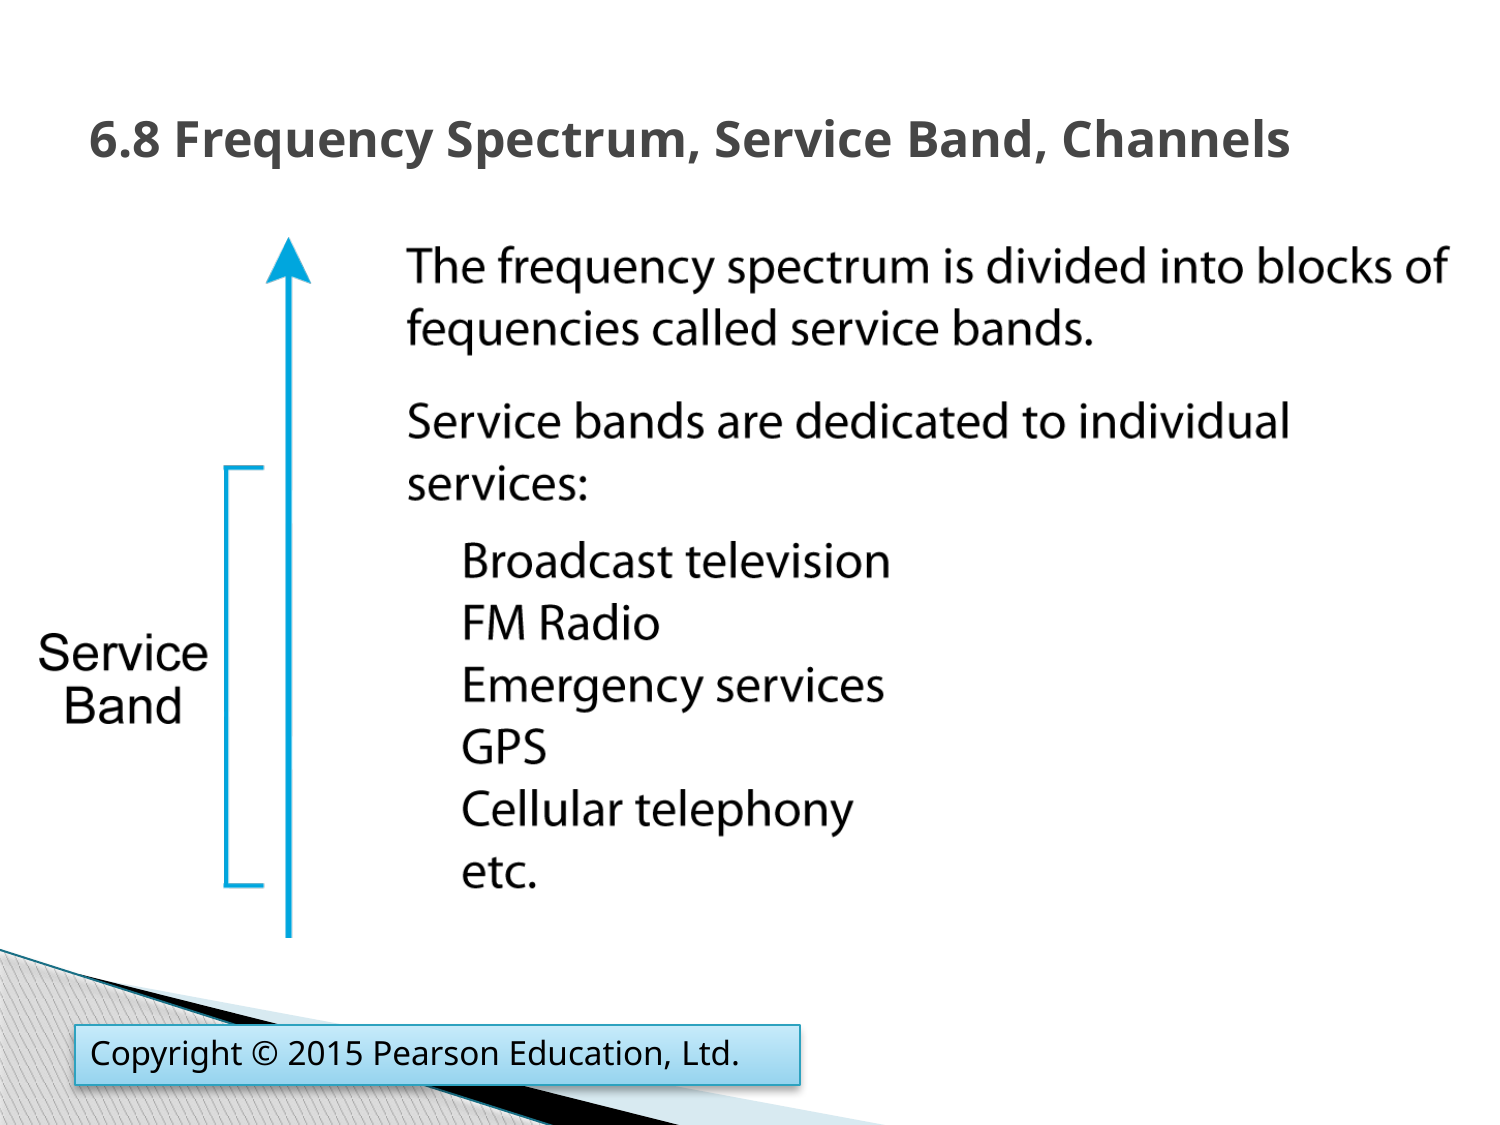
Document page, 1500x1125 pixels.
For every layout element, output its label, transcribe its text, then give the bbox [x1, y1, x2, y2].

footer Copyright © 2015 Pearson Education, Ltd. [75, 1025, 800, 1085]
title 6.8 Frequency Spectrum, Service Band, Channels [75, 62, 1425, 213]
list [37, 237, 1459, 938]
